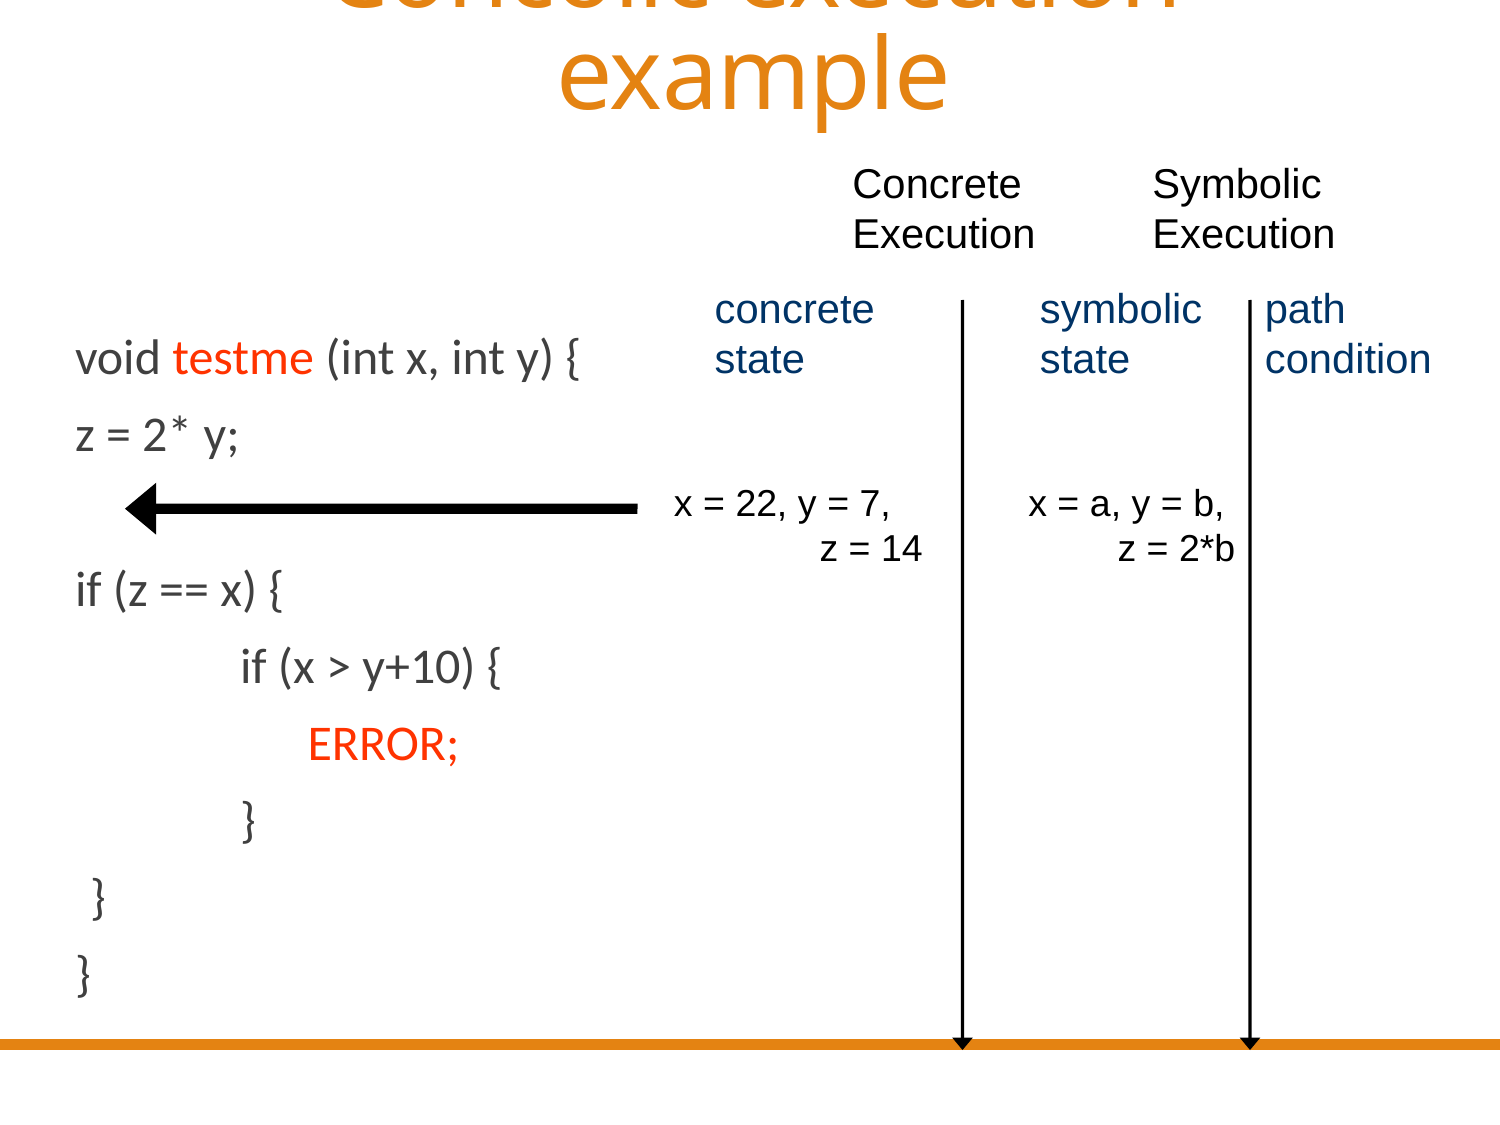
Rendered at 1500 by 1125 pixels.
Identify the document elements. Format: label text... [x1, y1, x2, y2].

text_box Concolic execution example [135, 0, 1373, 138]
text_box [124, 470, 1251, 577]
list void testme (int x, int y) { z = 2* y; if (z == x) { if (x > y+10) { ERROR; } } } [75, 162, 696, 1038]
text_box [699, 149, 1500, 1051]
